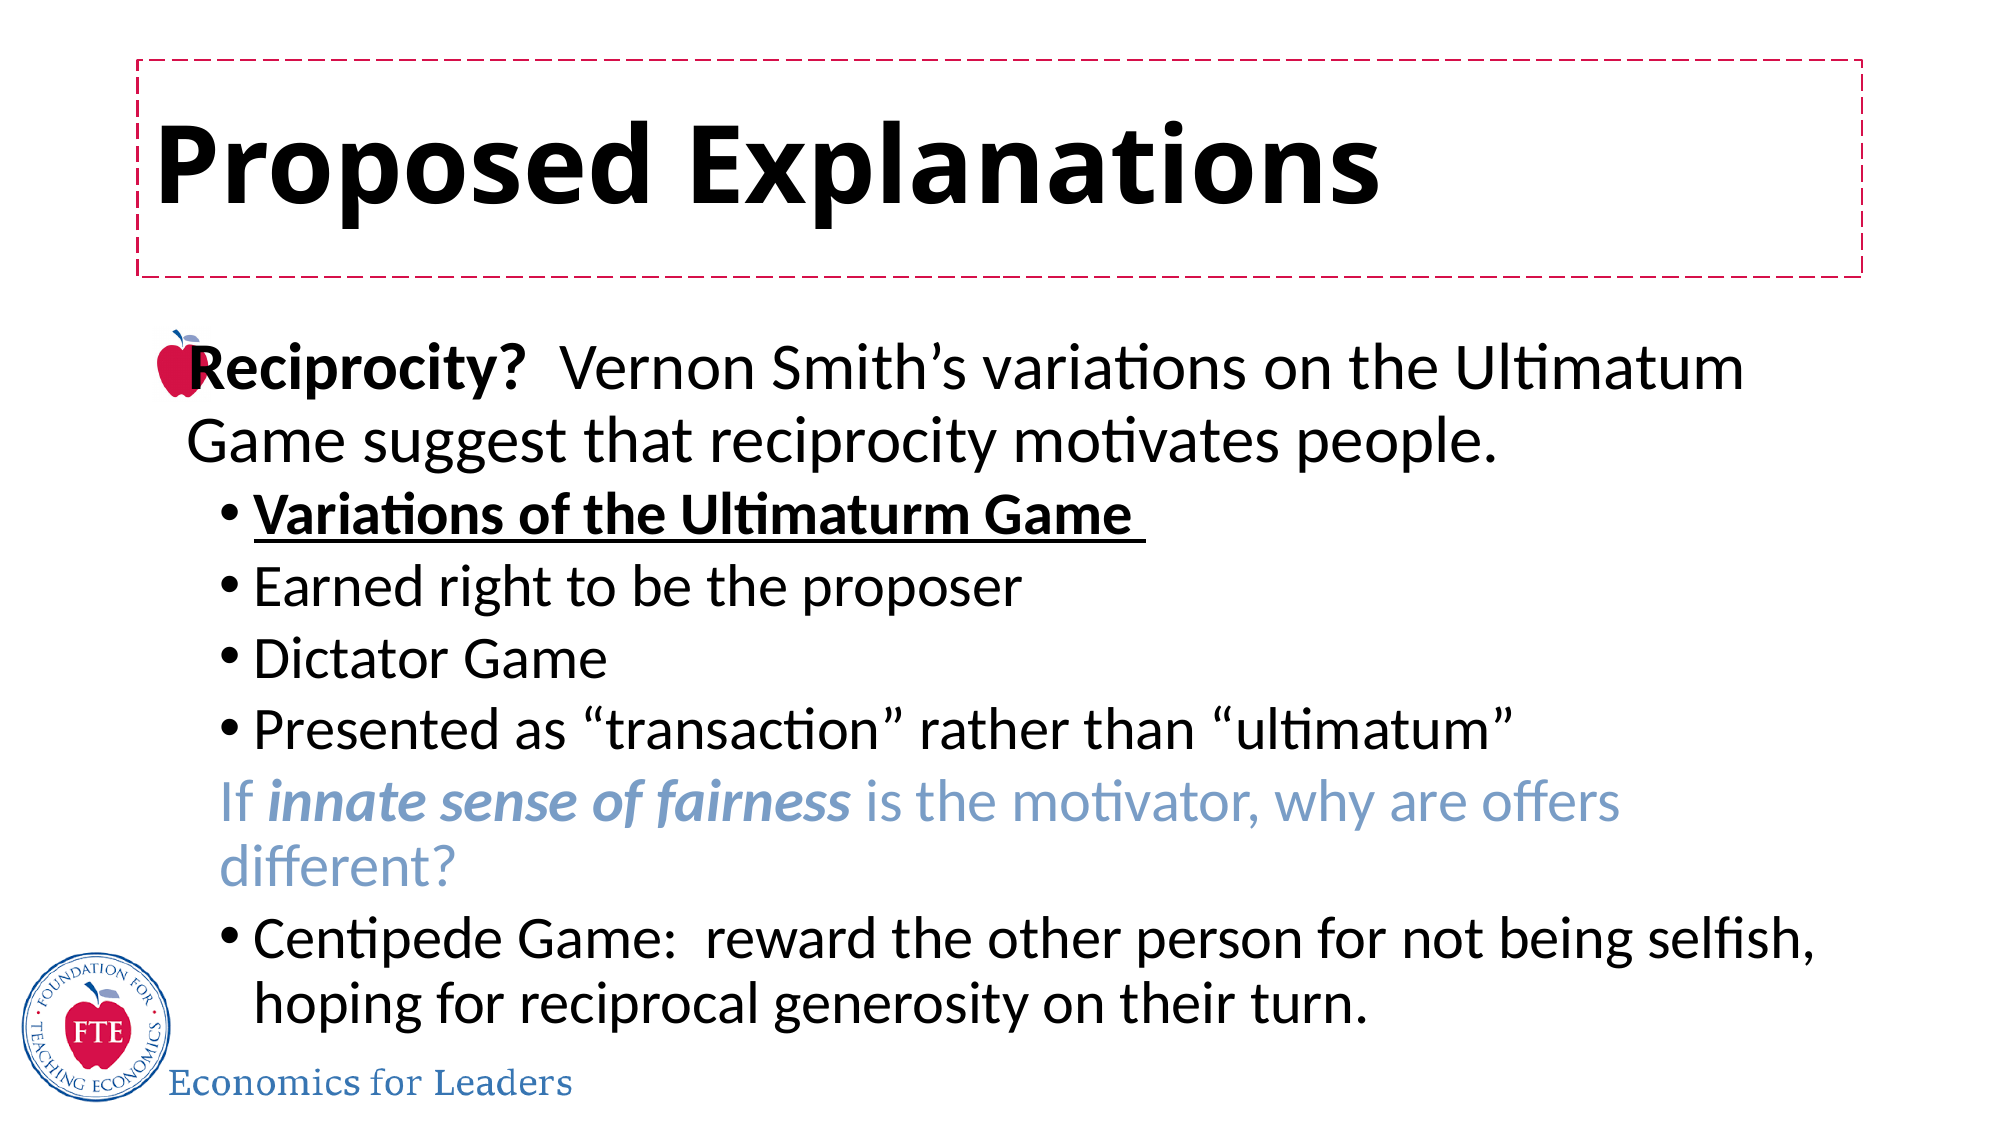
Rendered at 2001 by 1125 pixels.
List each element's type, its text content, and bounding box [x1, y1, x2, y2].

title Proposed Explanations [136, 59, 1863, 278]
picture [15, 946, 579, 1105]
picture [152, 326, 211, 402]
list Reciprocity? Vernon Smith’s variations on the Ultimatum Game suggest that reciprocity motivates people. Variations of the Ultimaturm Game Earned right to be the proposer Dictator Game Presented as “transaction” rather than “ultimatum” If innate sense of fairness is the motivator, why are offers different? Centipede Game: reward the other person for not being selfish, hoping for reciprocal generosity on their turn. [137, 324, 1863, 1050]
